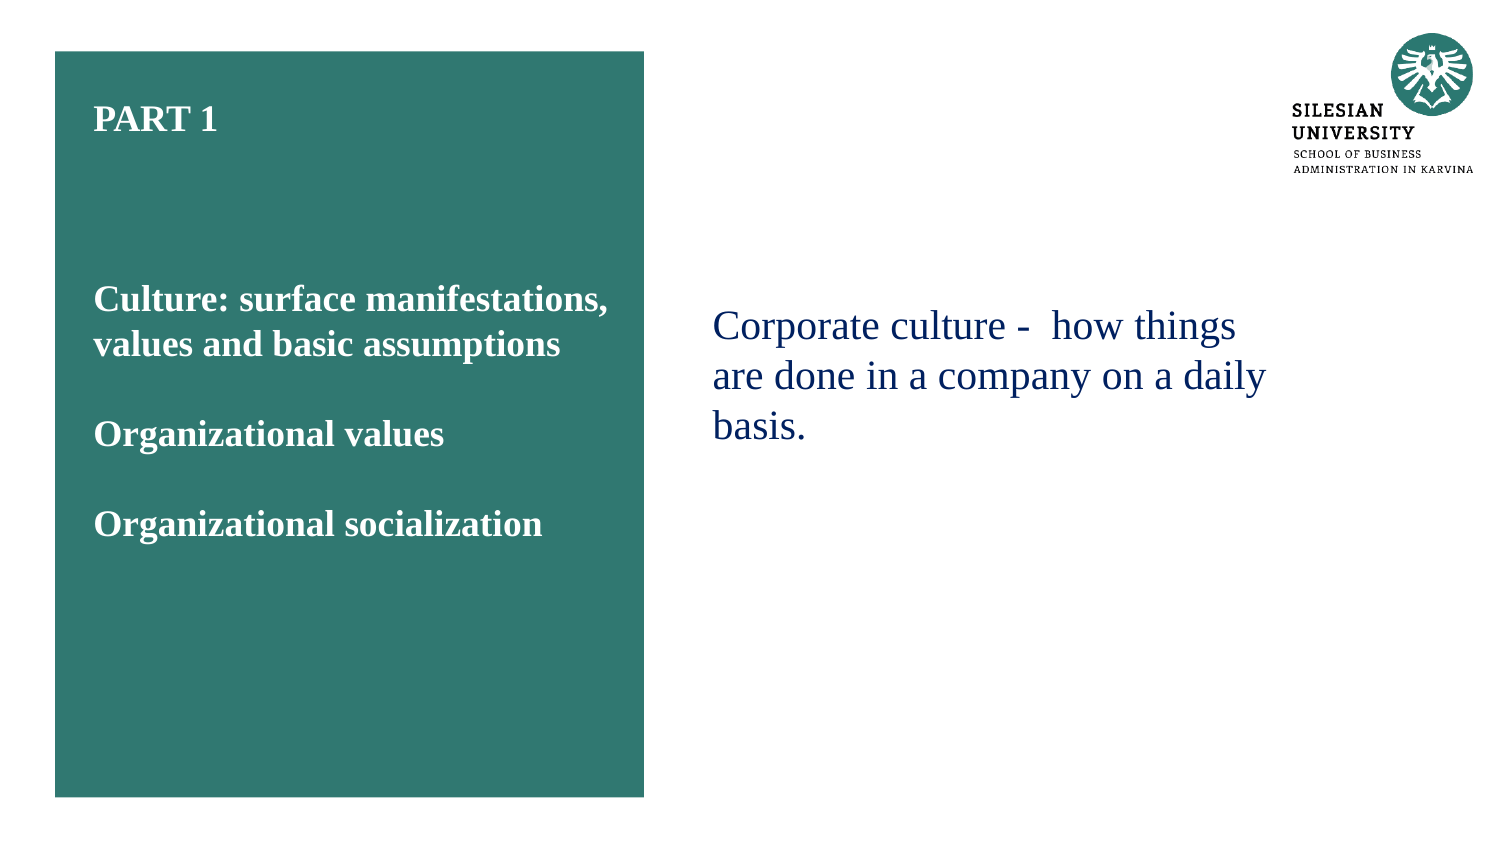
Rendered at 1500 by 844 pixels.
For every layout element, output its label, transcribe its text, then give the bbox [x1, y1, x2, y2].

text_box Corporate culture - how things are done in a company on a daily basis. [701, 291, 1293, 844]
text_box PART 1 Culture: surface manifestations, values and basic assumptions Organizational values Organizational socialization [82, 88, 641, 623]
text_box [30, 23, 590, 87]
picture [1292, 33, 1474, 173]
text_box [115, 246, 644, 602]
text_box [53, 49, 646, 799]
